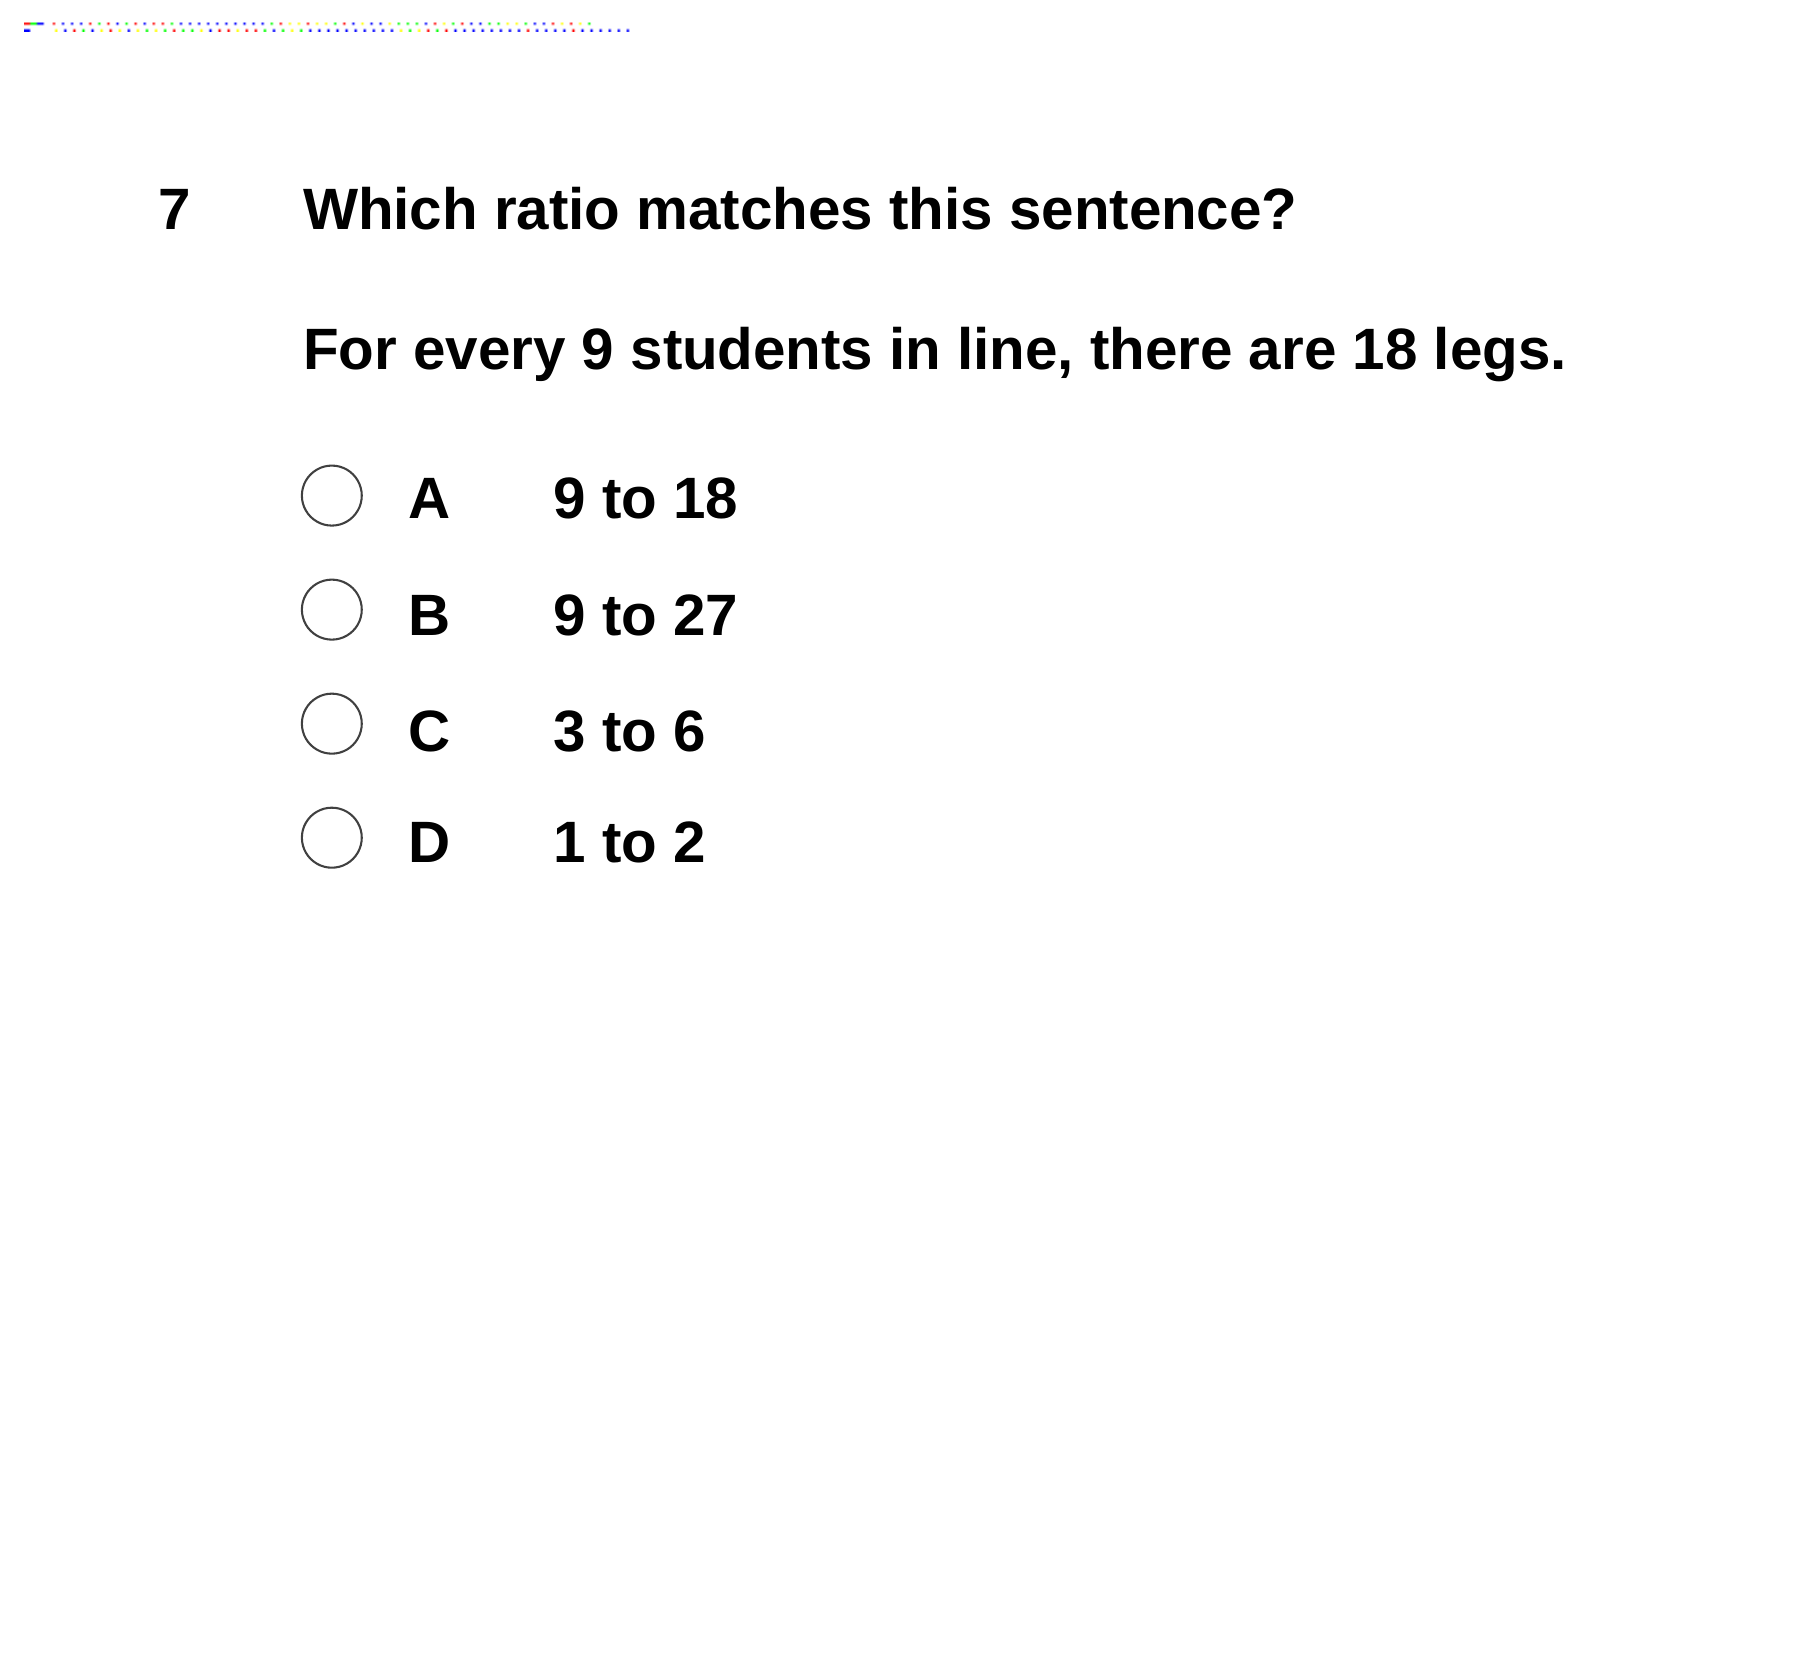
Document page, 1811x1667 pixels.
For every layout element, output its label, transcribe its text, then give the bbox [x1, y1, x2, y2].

text_box 9 to 27 [537, 569, 884, 656]
picture [24, 20, 641, 33]
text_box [301, 465, 362, 868]
text_box 3 to 6 [537, 685, 854, 772]
text_box 9 to 18 [537, 452, 884, 539]
text_box C [392, 685, 537, 772]
text_box 1 to 2 [537, 796, 854, 883]
text_box Which ratio matches this sentence? For every 9 students in line, there are 18 legs. [287, 163, 1693, 390]
text_box D [392, 796, 537, 883]
text_box 7 [142, 163, 256, 250]
text_box A [392, 452, 537, 539]
text_box B [392, 569, 537, 656]
